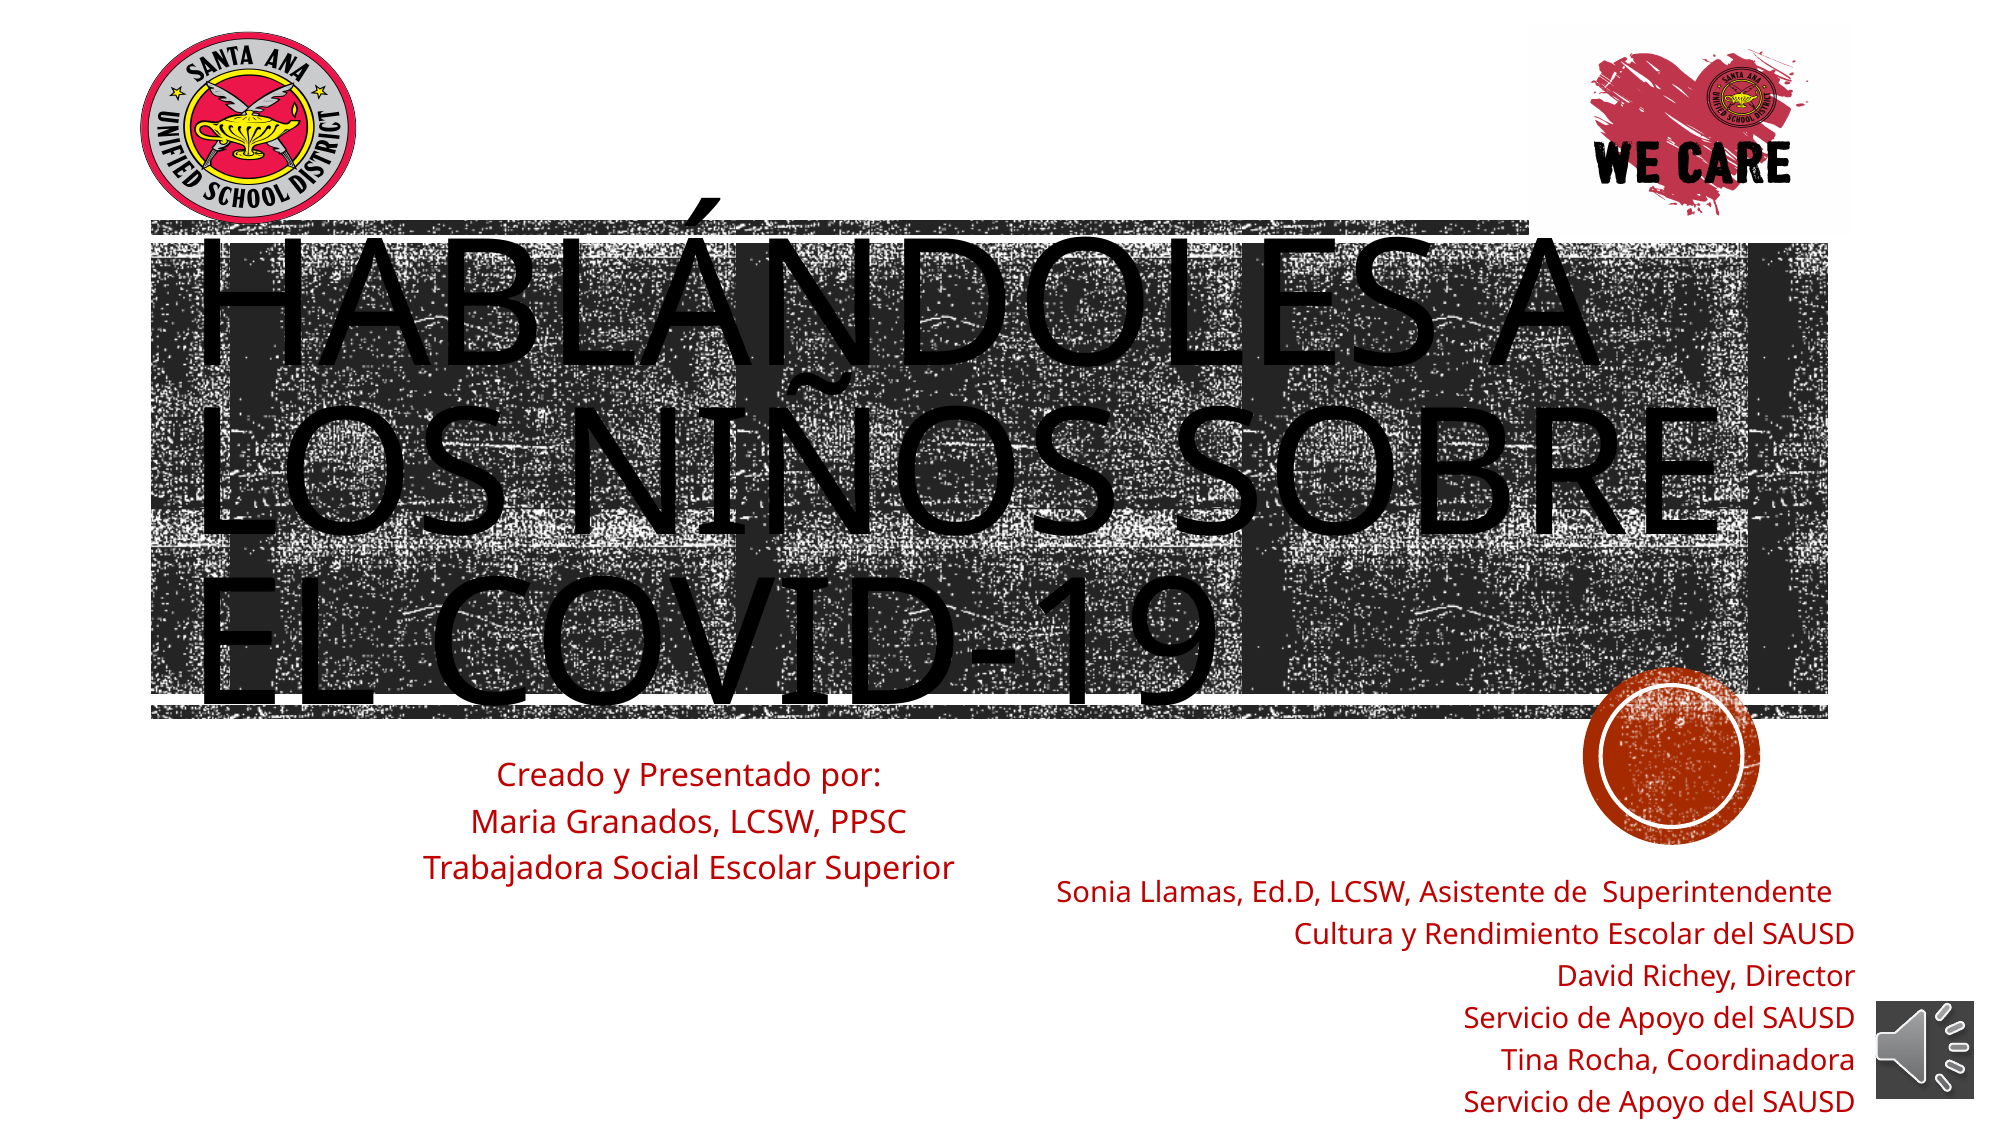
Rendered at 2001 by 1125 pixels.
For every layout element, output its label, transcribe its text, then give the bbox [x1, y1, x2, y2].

title HABLÁNDOLES A LOS NIÑOS SOBRE EL covid-19 [172, 234, 1808, 733]
picture [105, 0, 392, 255]
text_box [1878, 1003, 1973, 1098]
subtitle Creado y Presentado por: Maria Granados, LCSW, PPSC Trabajadora Social Escolar Superior [175, 720, 1203, 859]
text_box Sonia Llamas, Ed.D, LCSW, Asistente de Superintendente Cultura y Rendimiento Escolar del SAUSD David Richey, Director Servicio de Apoyo del SAUSD Tina Rocha, Coordinadora Servicio de Apoyo del SAUSD [0, 859, 1871, 1125]
picture [1529, 25, 1851, 235]
